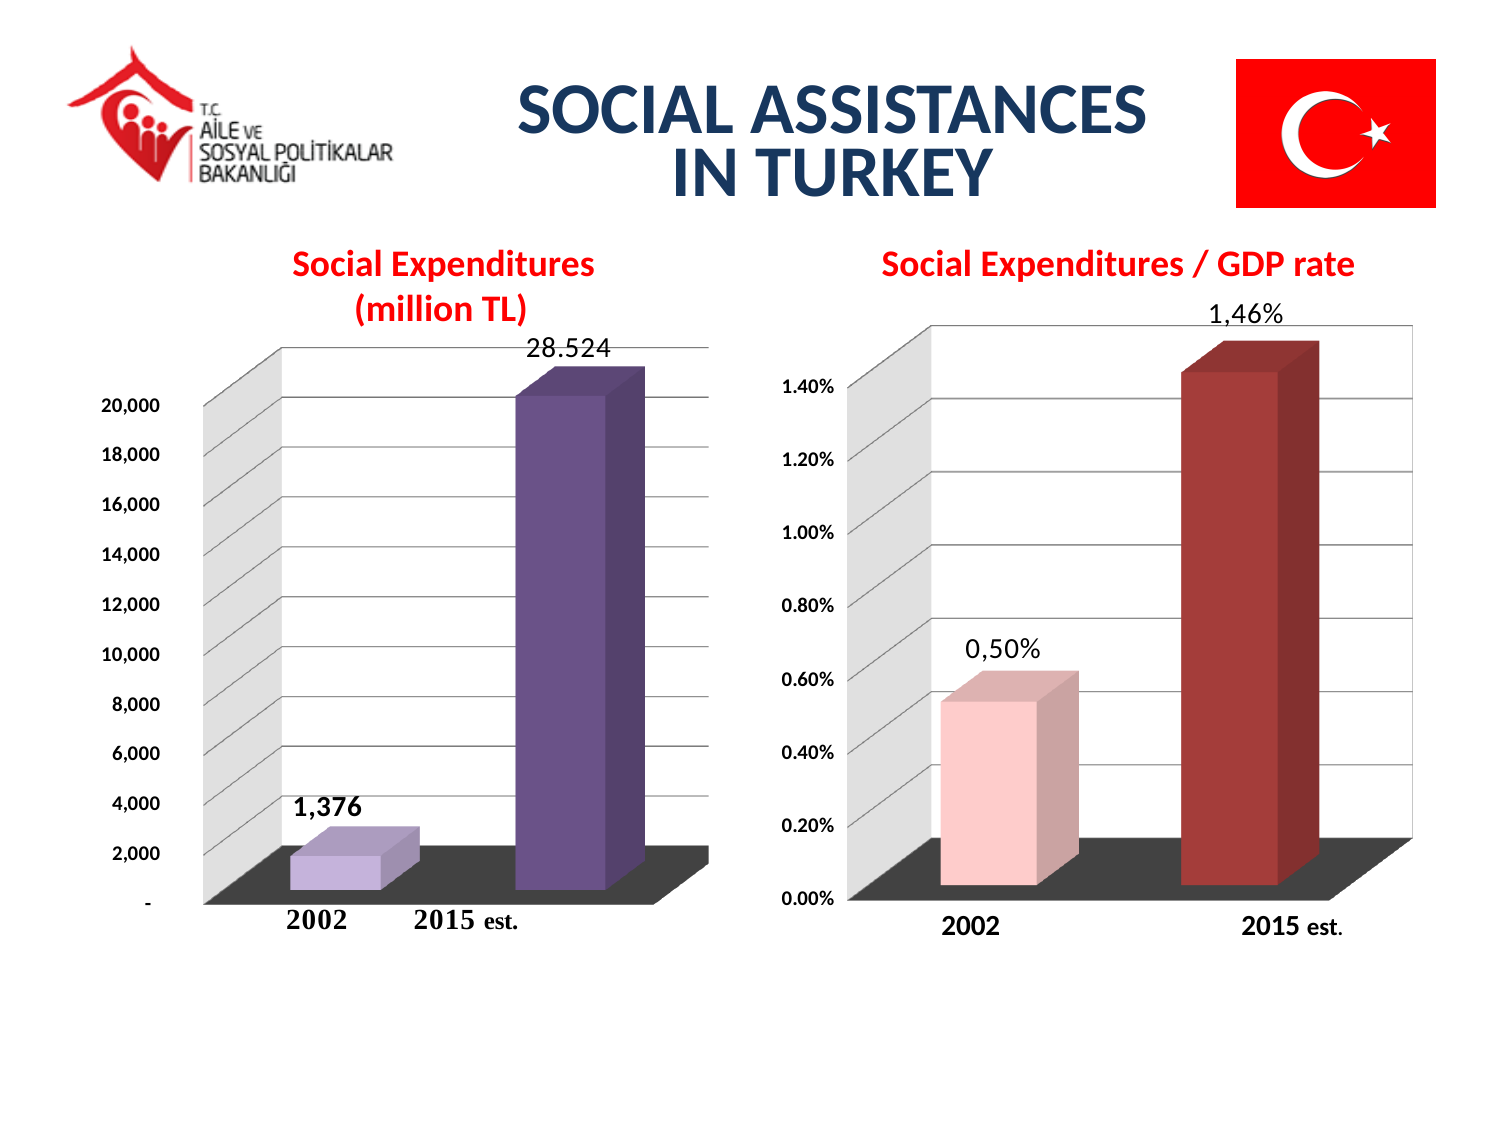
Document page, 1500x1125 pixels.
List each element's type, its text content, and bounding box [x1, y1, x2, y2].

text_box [20, 230, 1459, 983]
text_box SOCIAL ASSISTANCES IN TURKEY [460, 78, 1205, 208]
picture [1236, 58, 1436, 209]
picture [64, 42, 396, 191]
